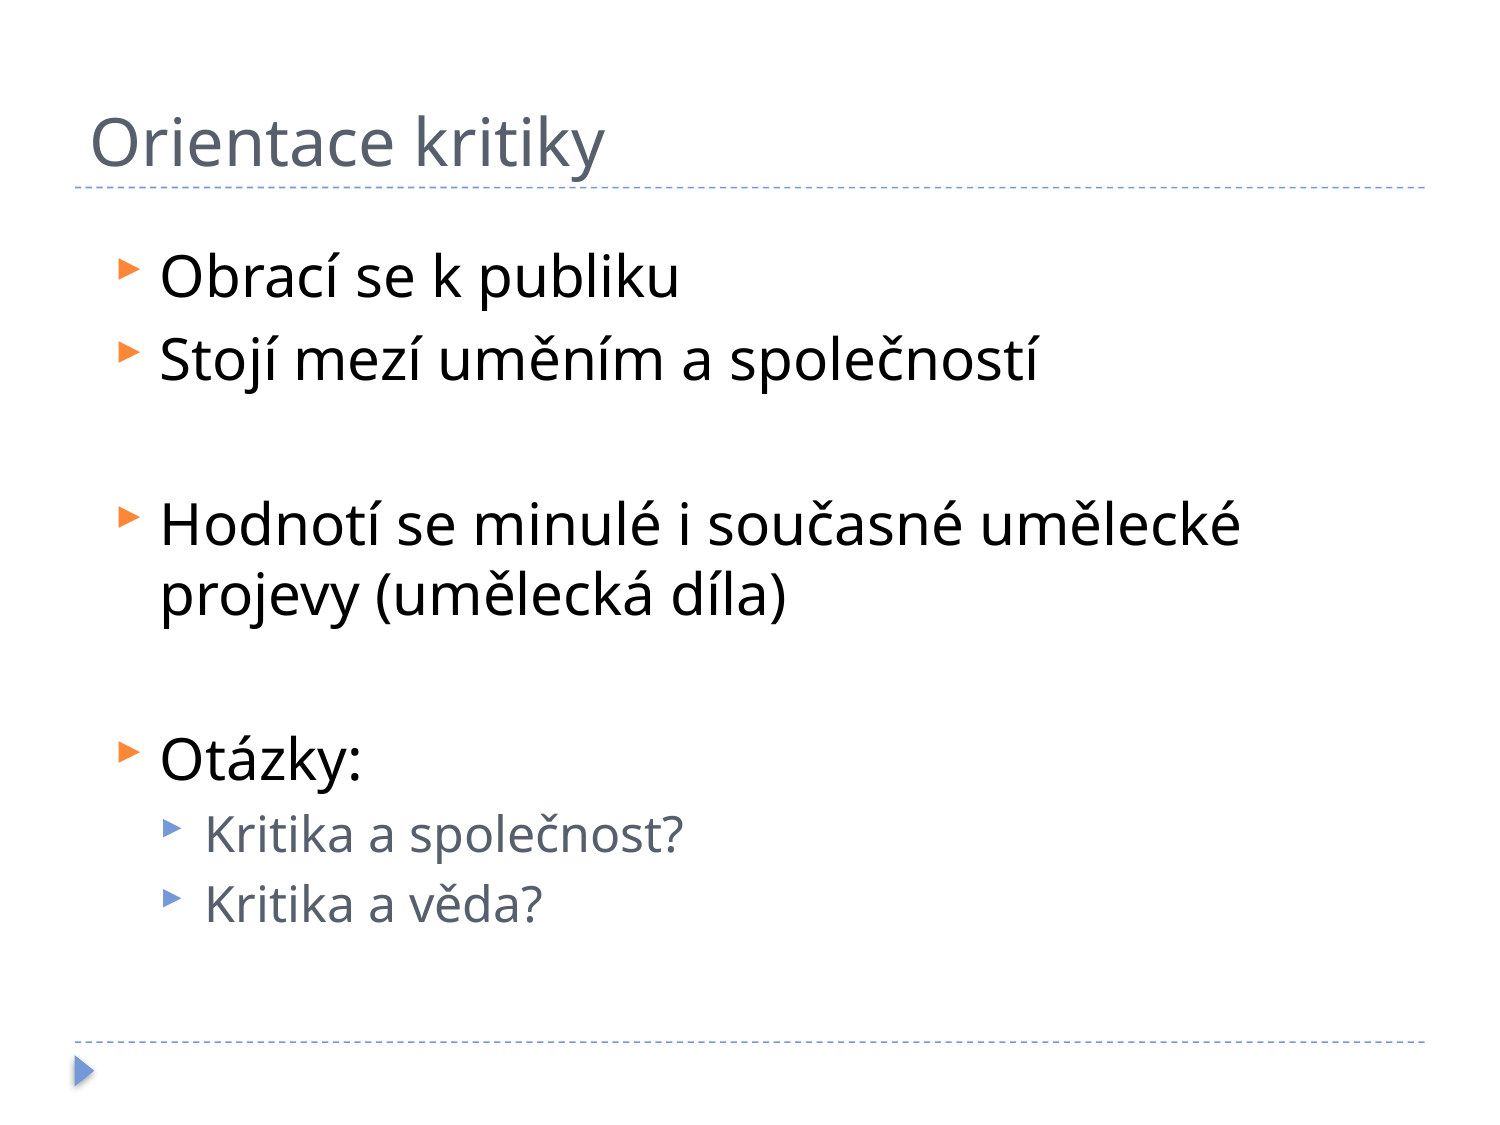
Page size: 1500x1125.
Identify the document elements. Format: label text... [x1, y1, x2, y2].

title Orientace kritiky [75, 24, 1425, 188]
list Obrací se k publiku Stojí mezí uměním a společností Hodnotí se minulé i současné umělecké projevy (umělecká díla) Otázky: Kritika a společnost? Kritika a věda? [100, 231, 1376, 948]
